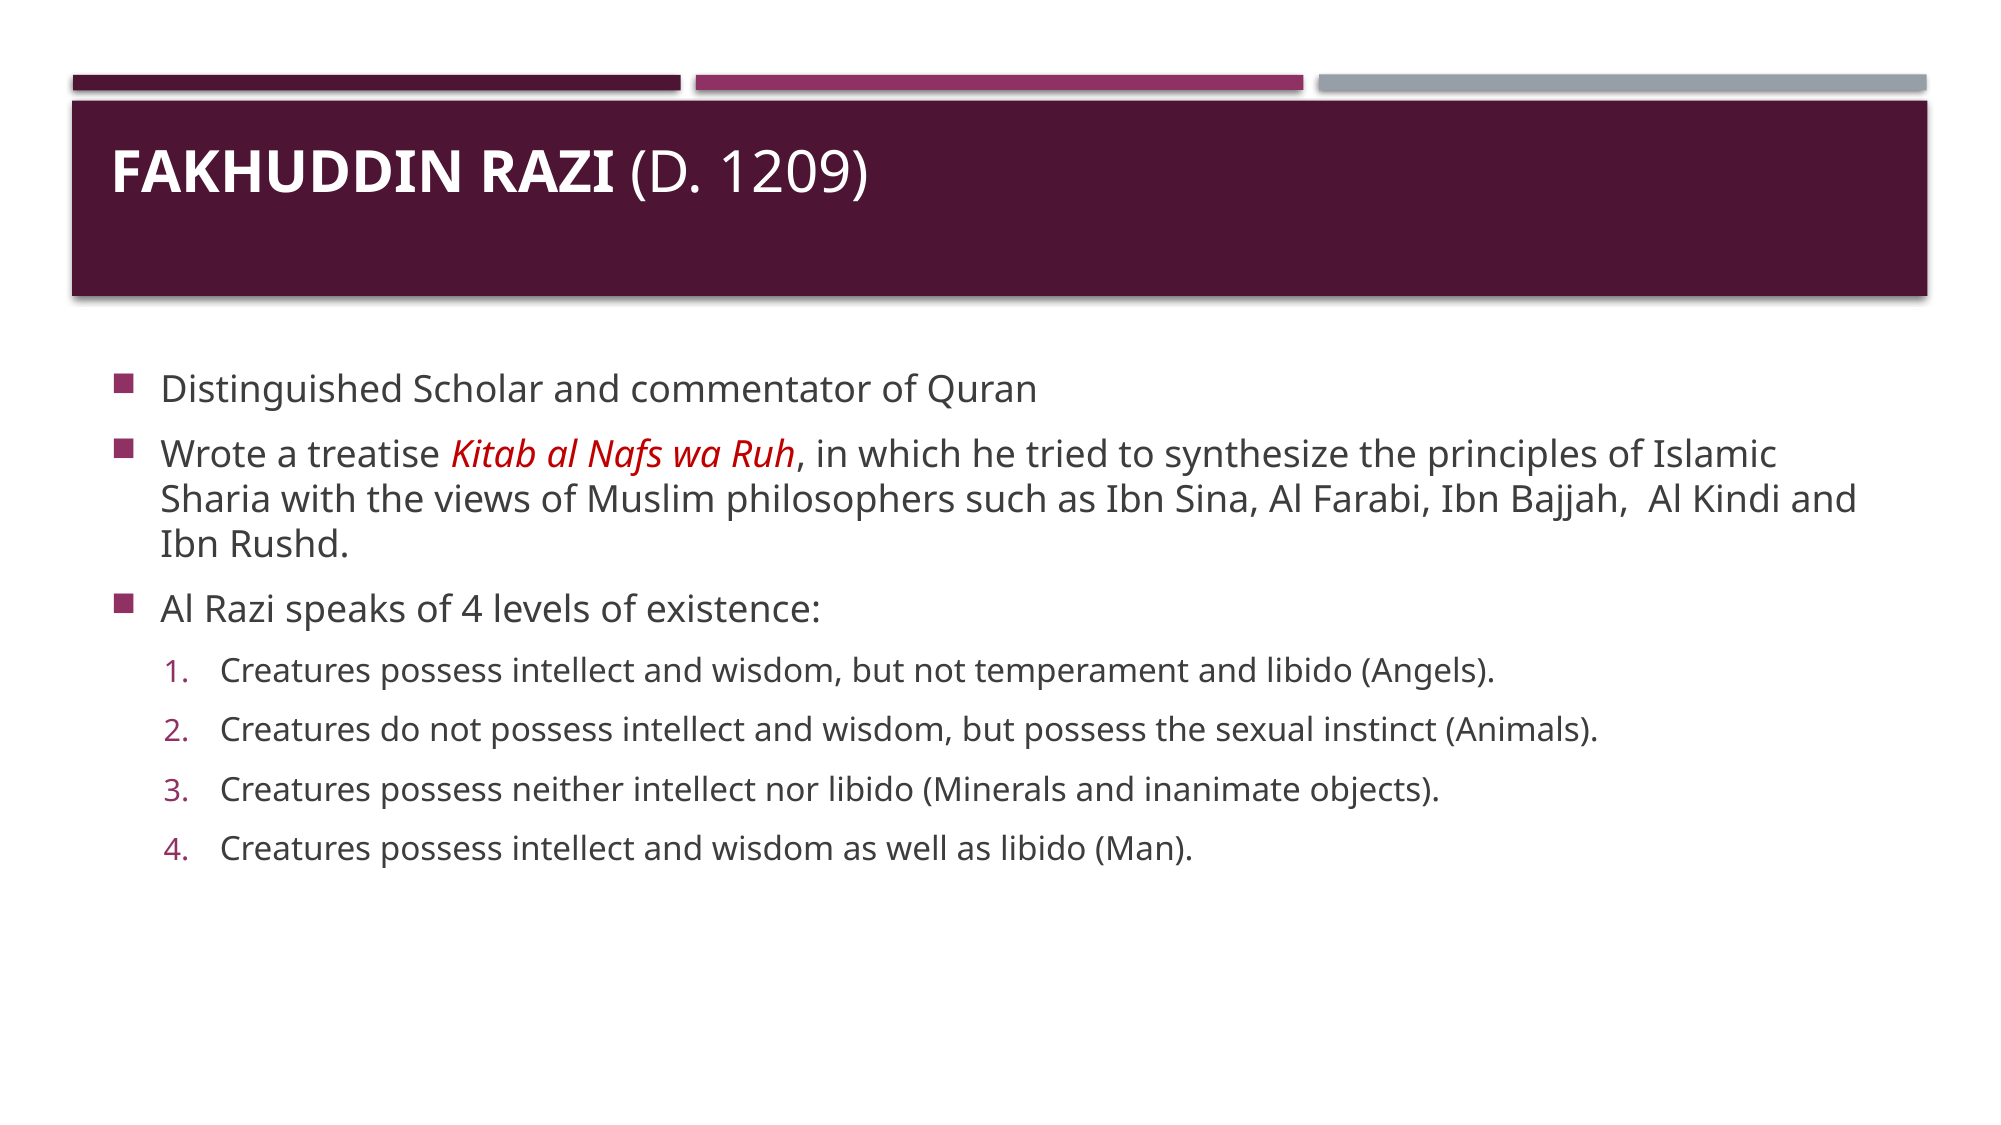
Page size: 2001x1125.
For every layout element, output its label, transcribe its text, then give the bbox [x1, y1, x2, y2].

list Distinguished Scholar and commentator of Quran Wrote a treatise Kitab al Nafs wa Ruh, in which he tried to synthesize the principles of Islamic Sharia with the views of Muslim philosophers such as Ibn Sina, Al Farabi, Ibn Bajjah, Al Kindi and Ibn Rushd. Al Razi speaks of 4 levels of existence: Creatures possess intellect and wisdom, but not temperament and libido (Angels). Creatures do not possess intellect and wisdom, but possess the sexual instinct (Animals). Creatures possess neither intellect nor libido (Minerals and inanimate objects). Creatures possess intellect and wisdom as well as libido (Man). [95, 357, 1905, 1125]
title FAKHUDDIN RAZI (D. 1209) [95, 115, 1905, 282]
